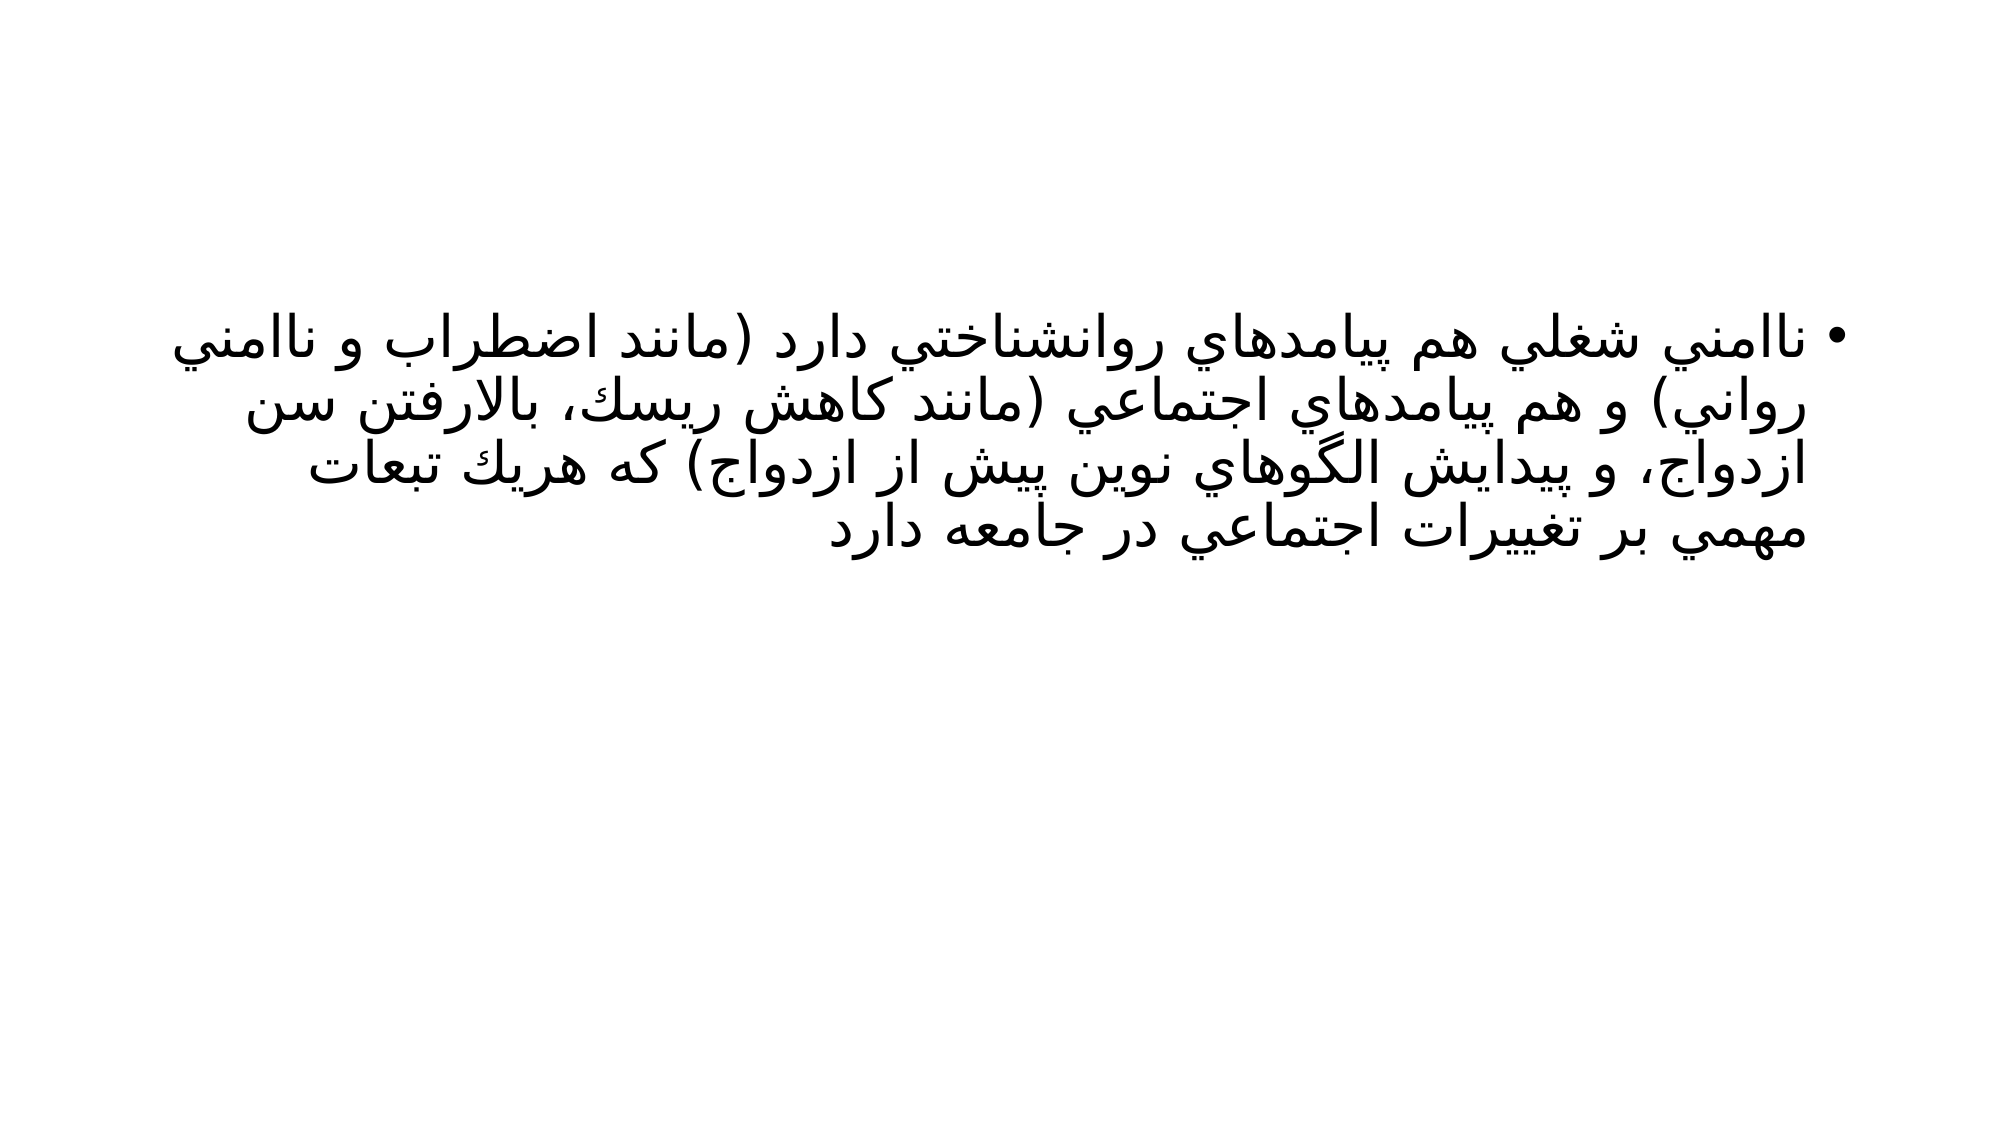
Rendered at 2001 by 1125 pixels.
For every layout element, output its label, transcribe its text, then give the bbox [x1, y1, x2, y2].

list ناامني شغلي هم پيامدهاي روانشناختي دارد (مانند اضطراب و ناامني رواني) و هم پيامدهاي اجتماعي (مانند كاهش ريسك، بالارفتن سن ازدواج، و پيدايش الگوهاي نوين پيش از ازدواج) كه هريك تبعات مهمي بر تغييرات اجتماعي در جامعه دارد [137, 299, 1863, 1014]
